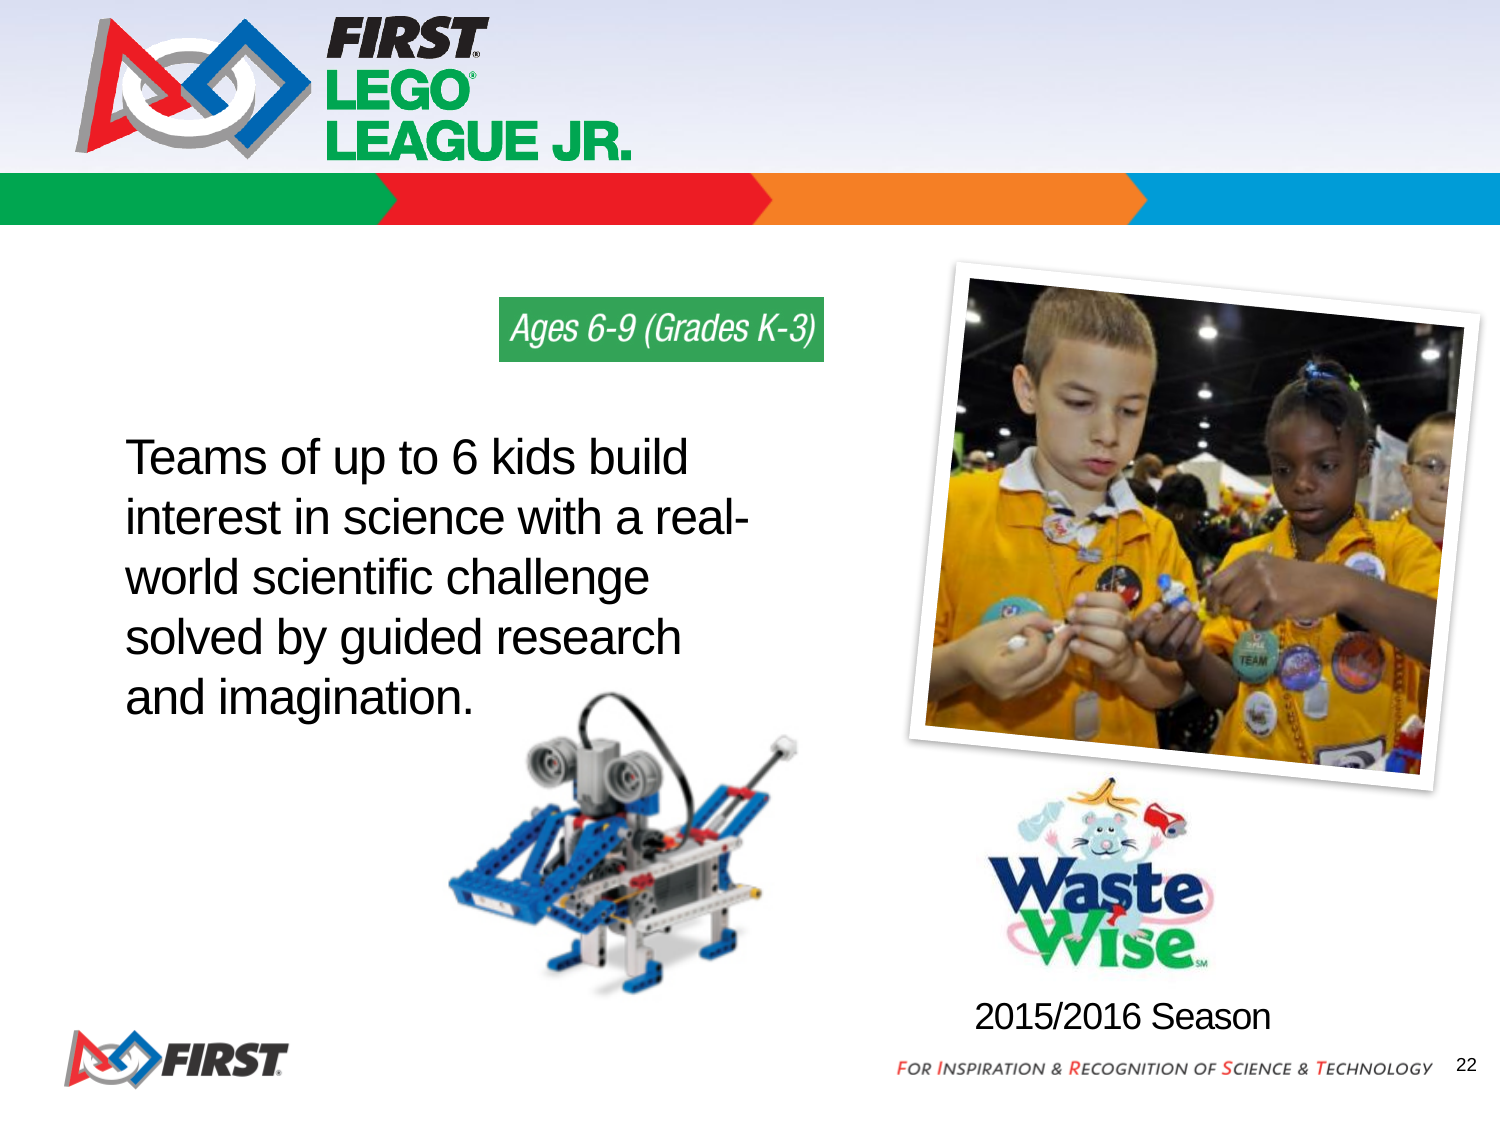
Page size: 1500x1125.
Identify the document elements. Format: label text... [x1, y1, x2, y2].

picture [498, 297, 825, 362]
picture [0, 0, 1500, 173]
picture [926, 279, 1464, 1002]
text_box Teams of up to 6 kids build interest in science with a real-world scientific challenge solved by guided research and imagination. [125, 425, 750, 850]
text_box 2015/2016 Season [974, 992, 1328, 1055]
picture [64, 687, 1435, 1096]
